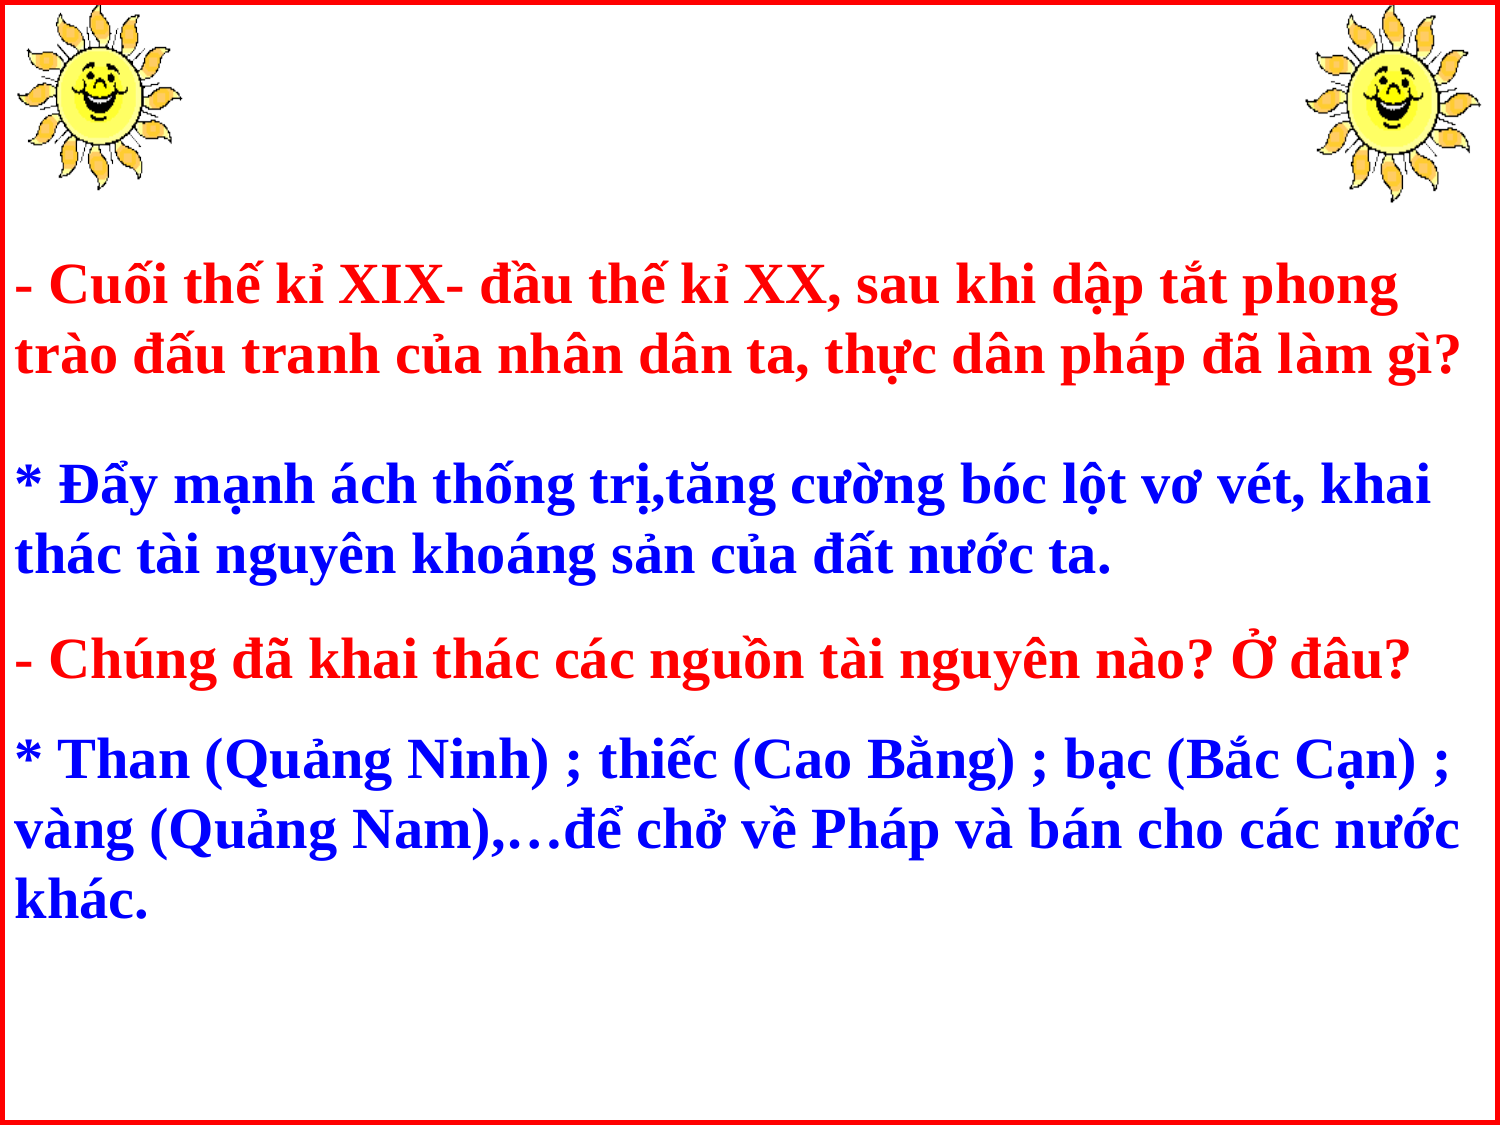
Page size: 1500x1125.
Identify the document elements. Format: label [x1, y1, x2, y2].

picture [0, 0, 201, 201]
picture [1287, 0, 1500, 213]
text_box [0, 0, 1500, 1125]
